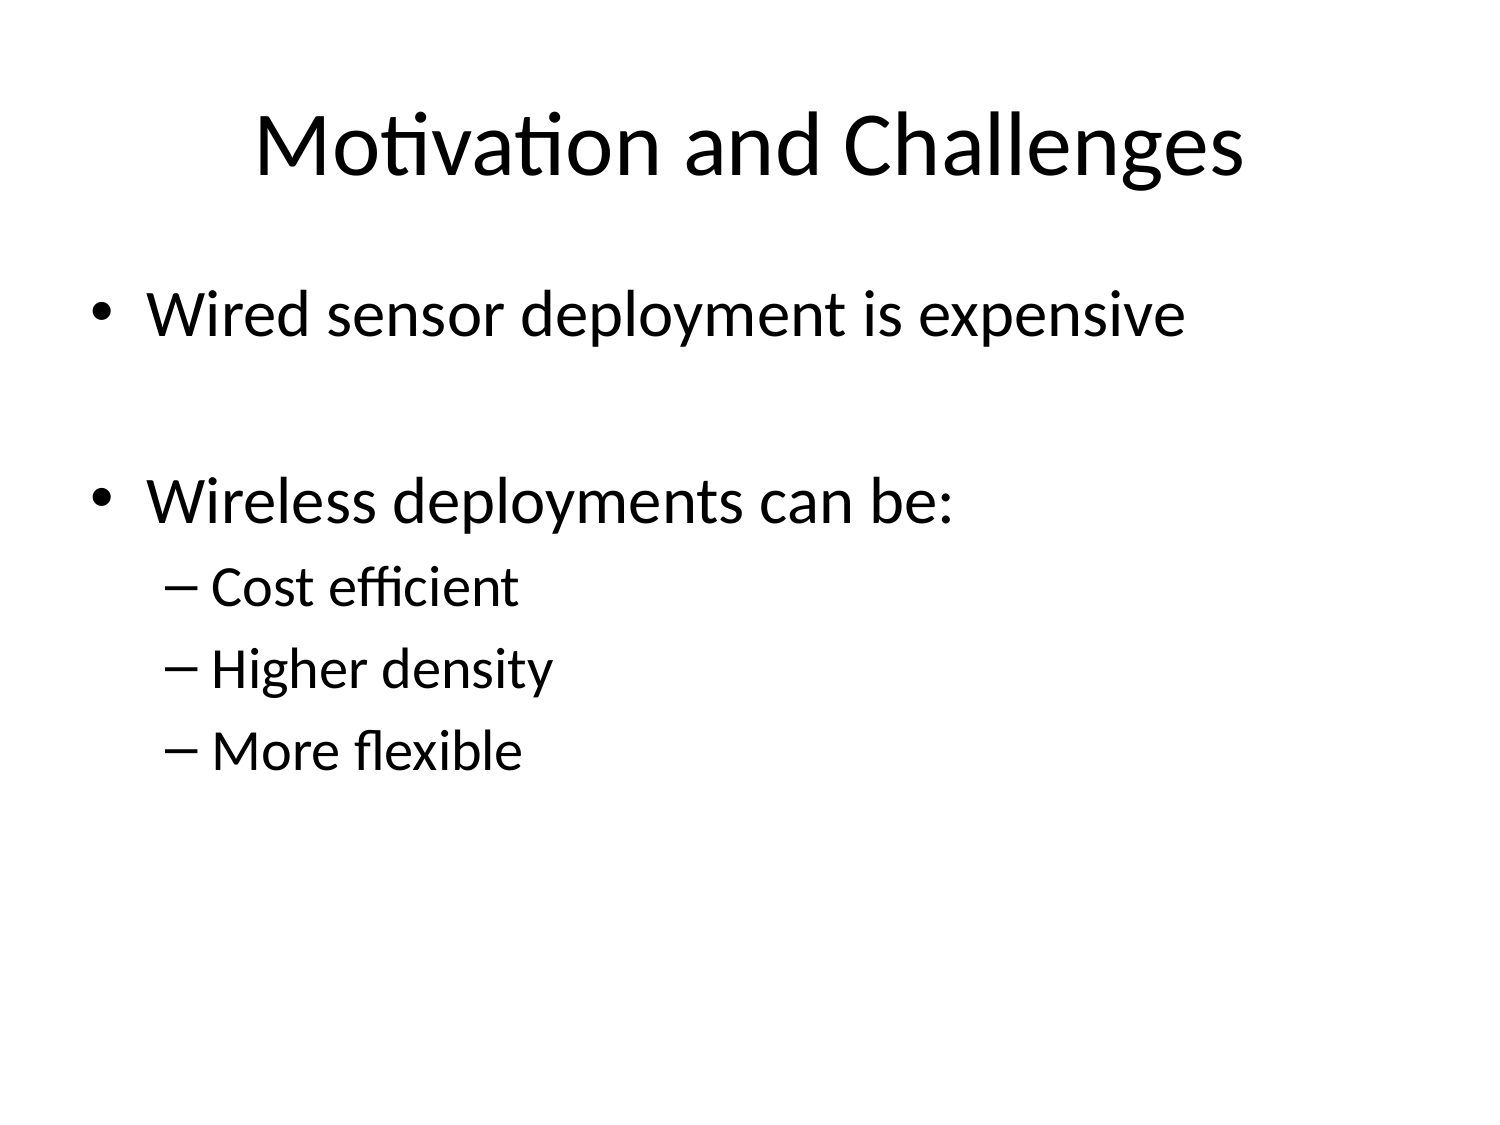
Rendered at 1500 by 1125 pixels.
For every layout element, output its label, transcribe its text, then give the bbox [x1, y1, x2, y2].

title Motivation and Challenges [75, 45, 1425, 233]
list Wired sensor deployment is expensive Wireless deployments can be: Cost efficient Higher density More flexible [75, 262, 1425, 1005]
